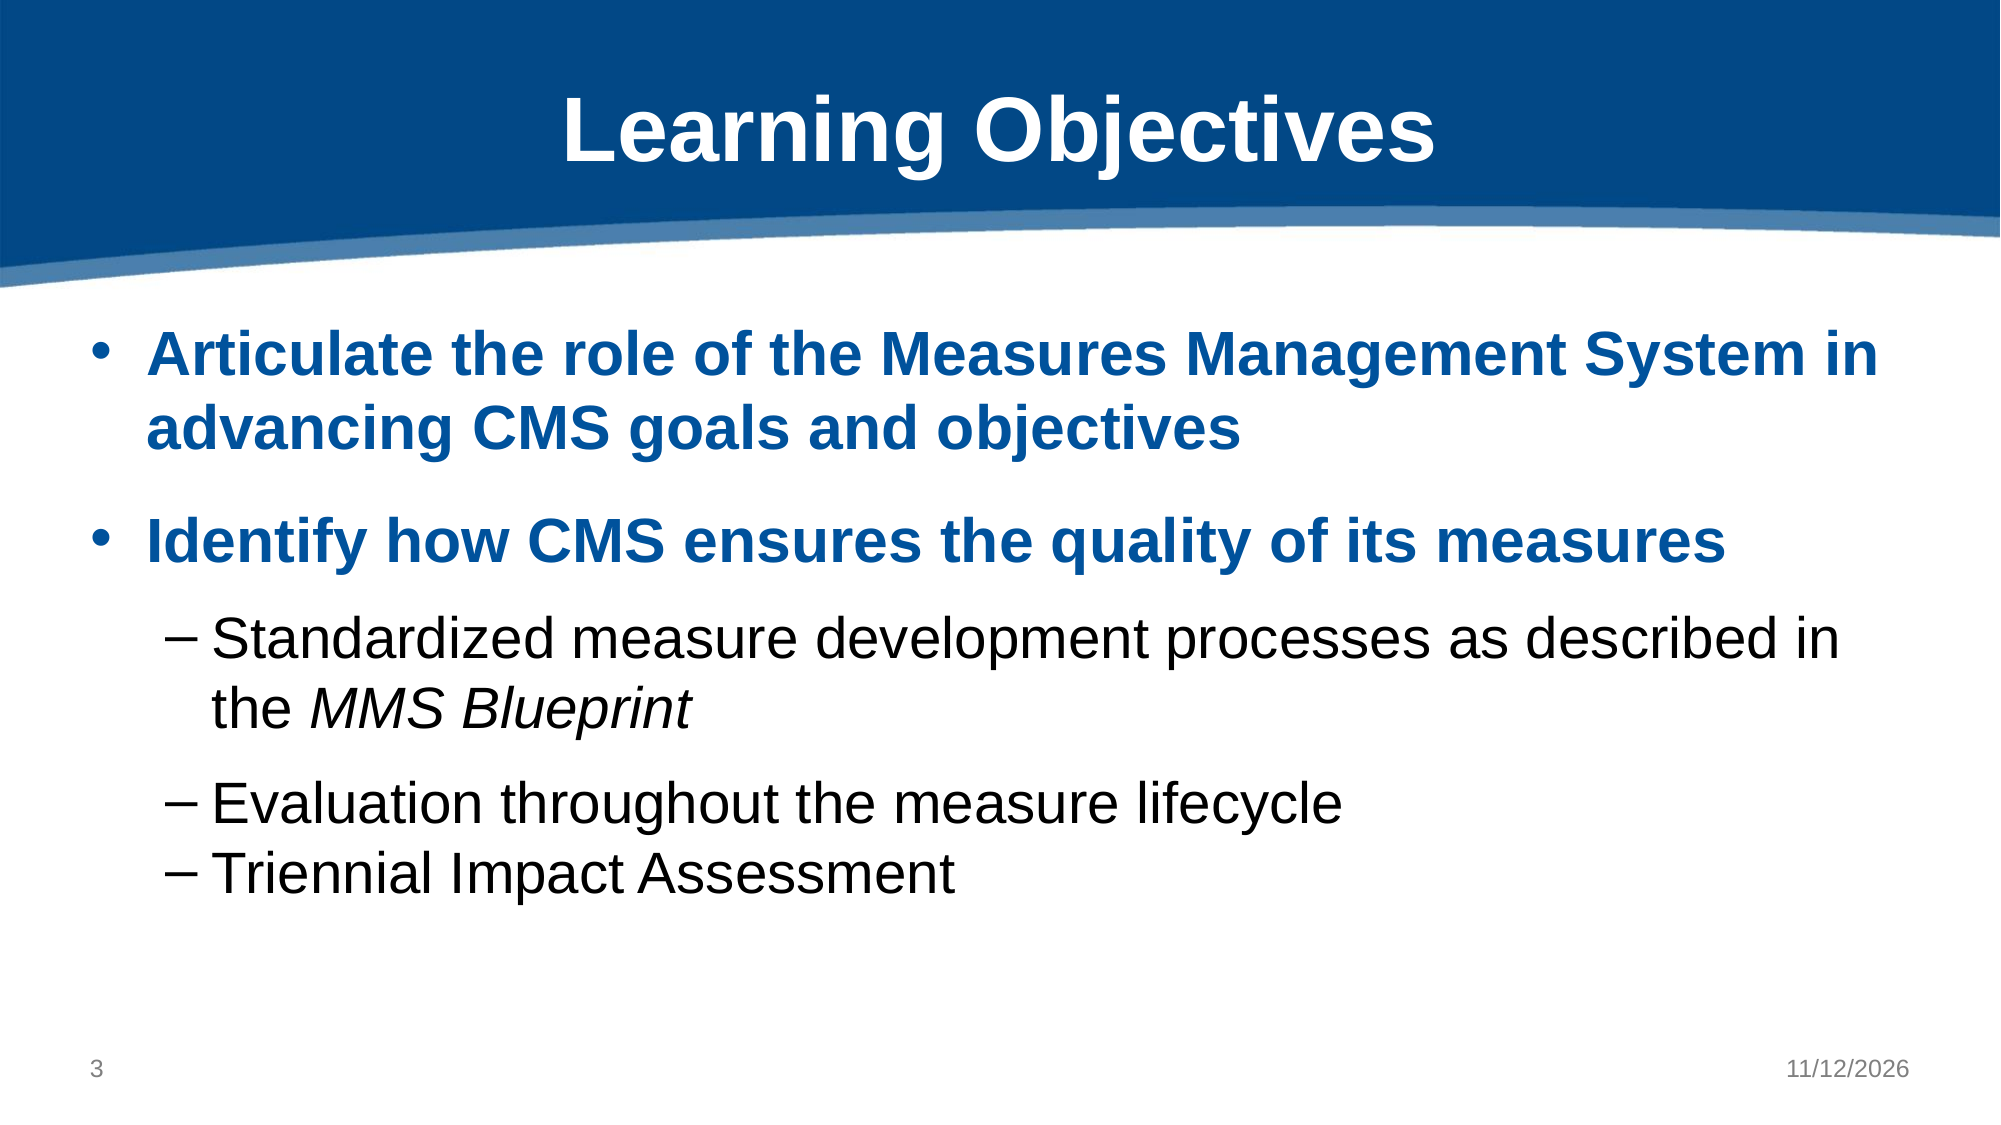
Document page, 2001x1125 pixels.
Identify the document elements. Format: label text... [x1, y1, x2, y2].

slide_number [1674, 1037, 1925, 1098]
title Learning Objectives [75, 12, 1925, 238]
list Articulate the role of the Measures Management System in advancing CMS goals and objectives Identify how CMS ensures the quality of its measures Standardized measure development processes as described in the MMS Blueprint Evaluation throughout the measure lifecycle Triennial Impact Assessment [75, 304, 1925, 1055]
picture [0, 0, 2000, 320]
slide_number 2 [75, 1037, 300, 1098]
